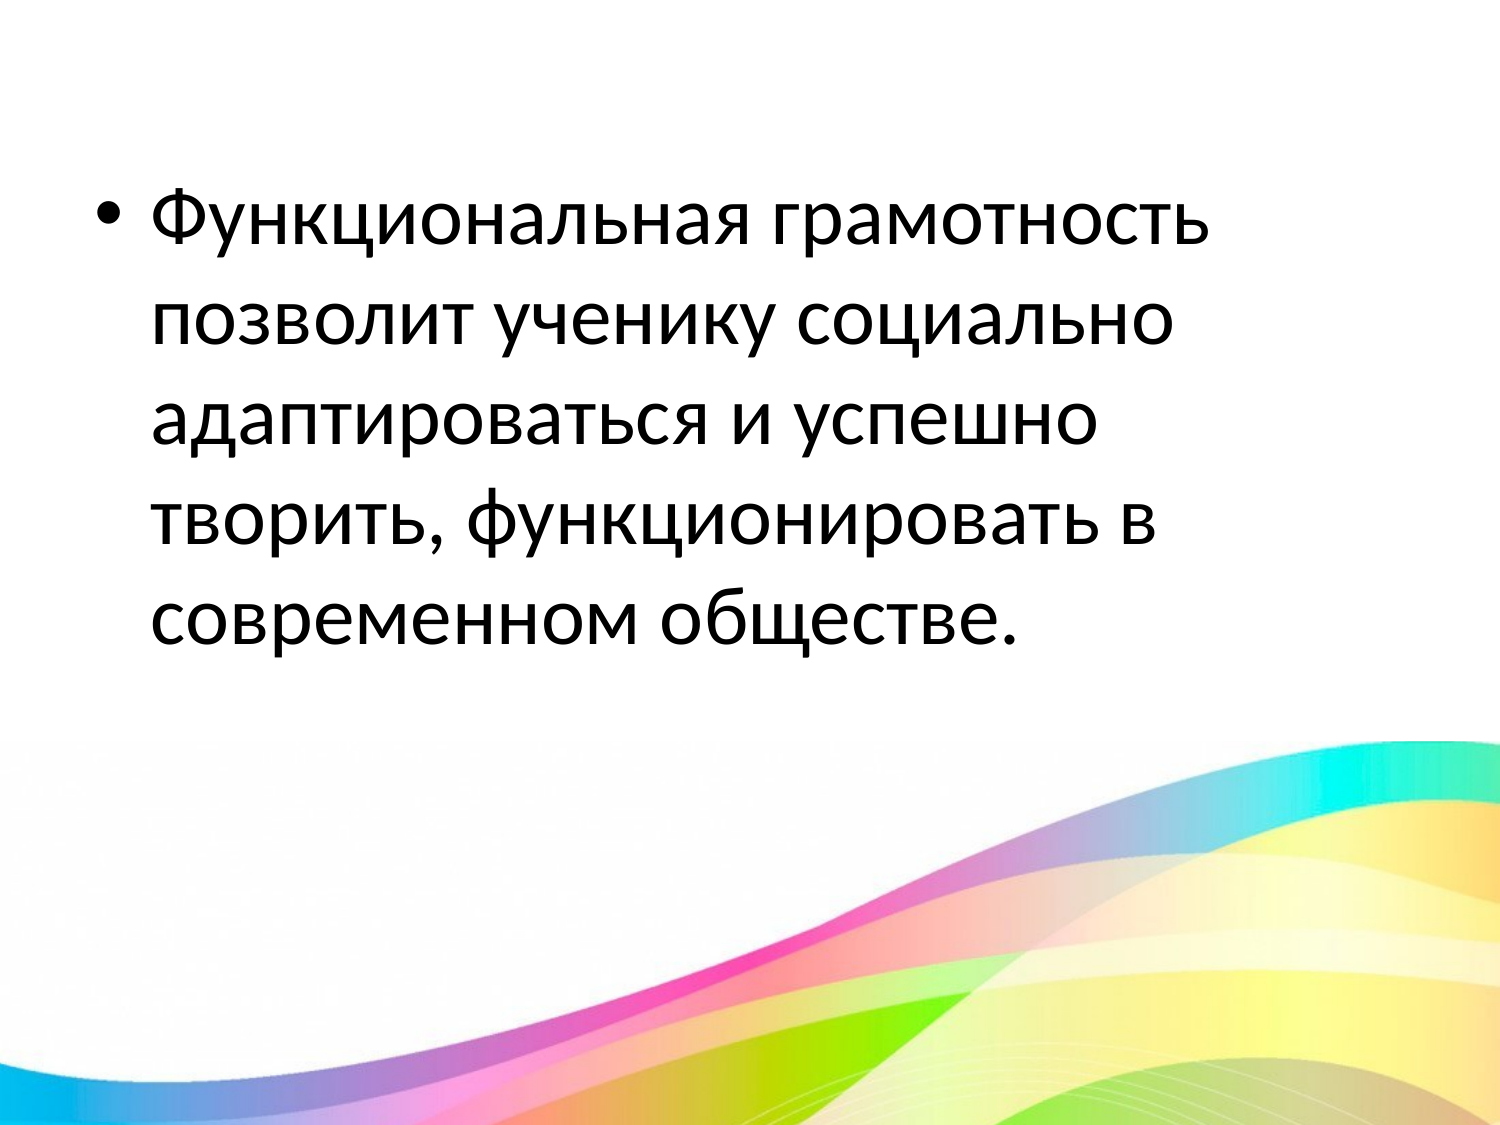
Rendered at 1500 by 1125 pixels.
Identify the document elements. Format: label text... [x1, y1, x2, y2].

list Функциональная грамотность позволит ученику социально адаптироваться и успешно творить, функционировать в современном обществе. [79, 154, 1430, 739]
picture [0, 741, 1500, 1125]
